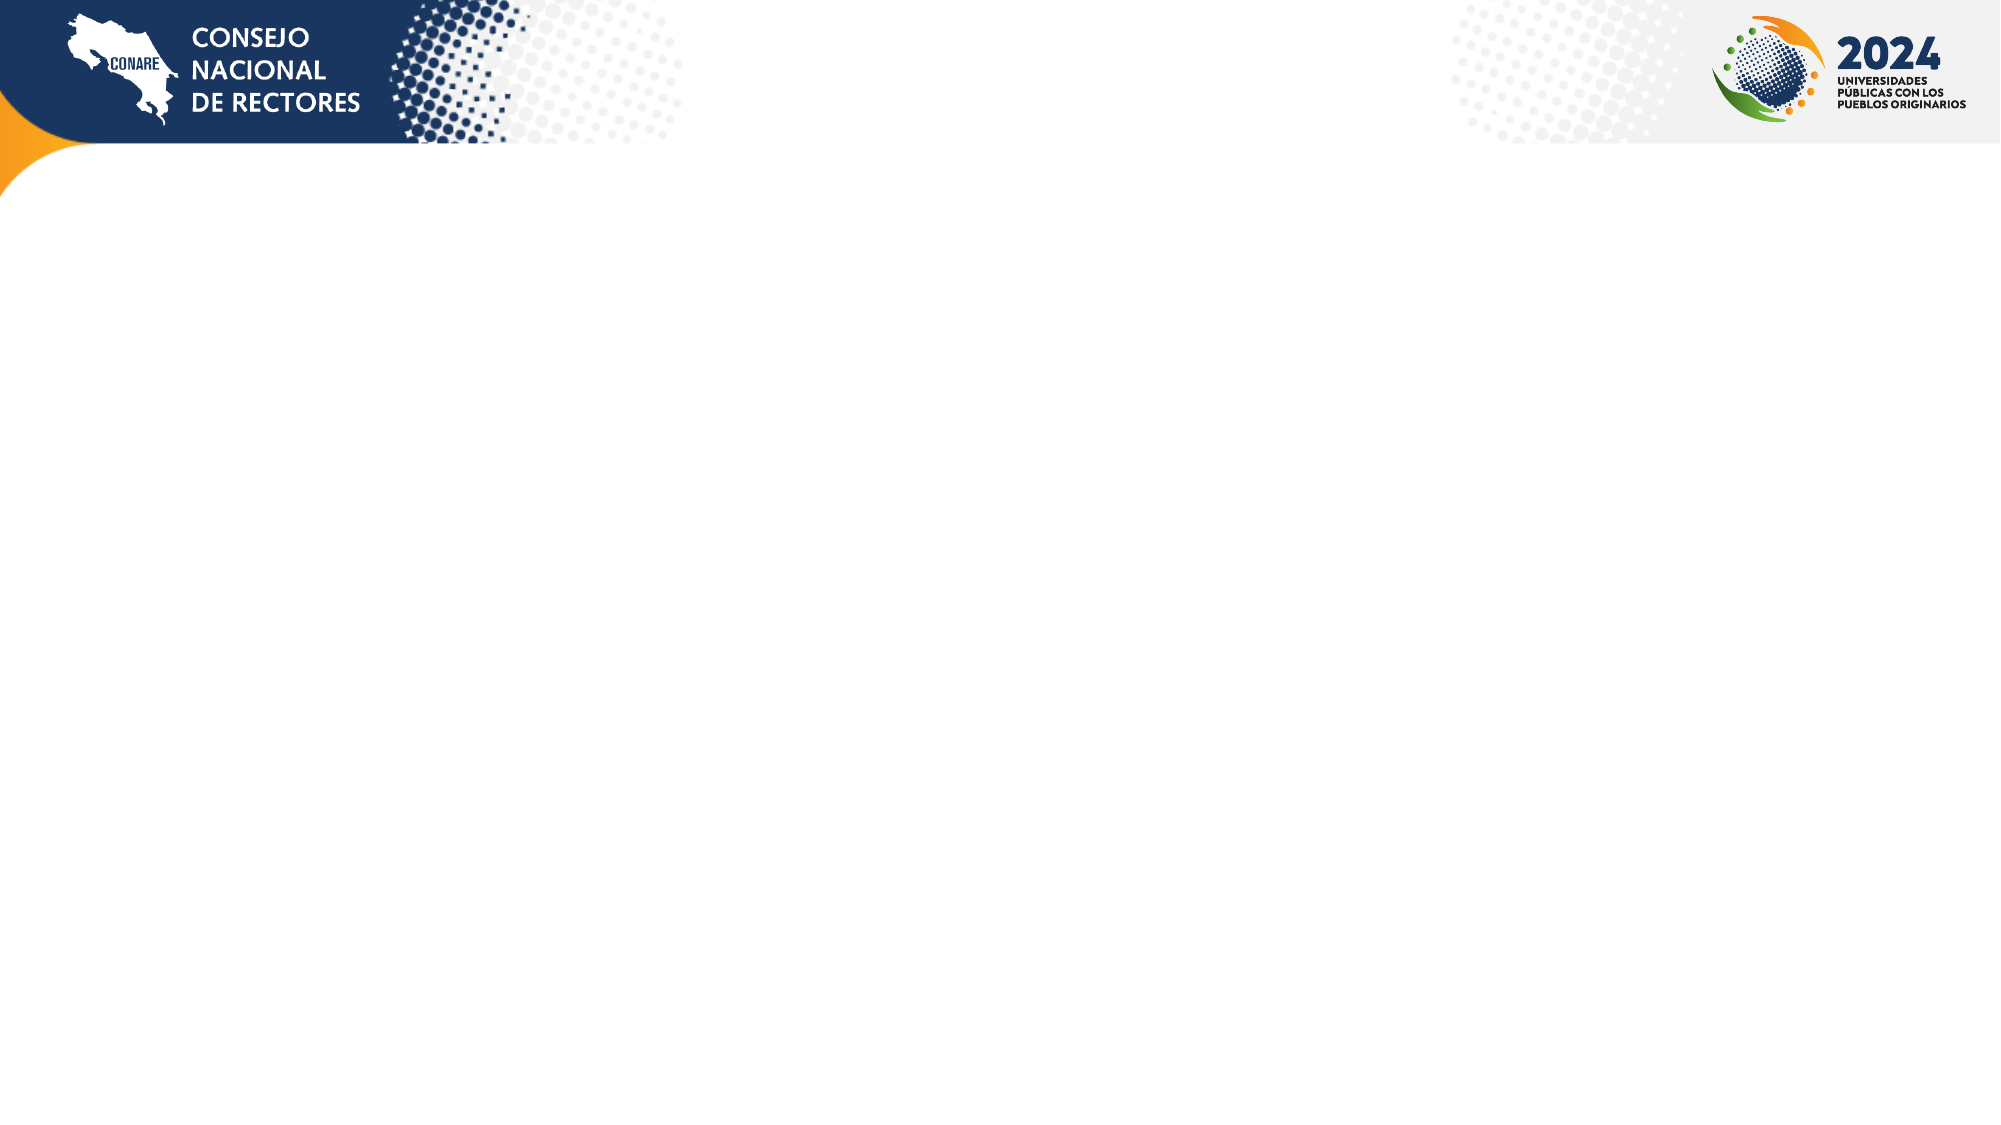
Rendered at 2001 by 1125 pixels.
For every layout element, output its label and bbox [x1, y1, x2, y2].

picture [0, 0, 2000, 962]
